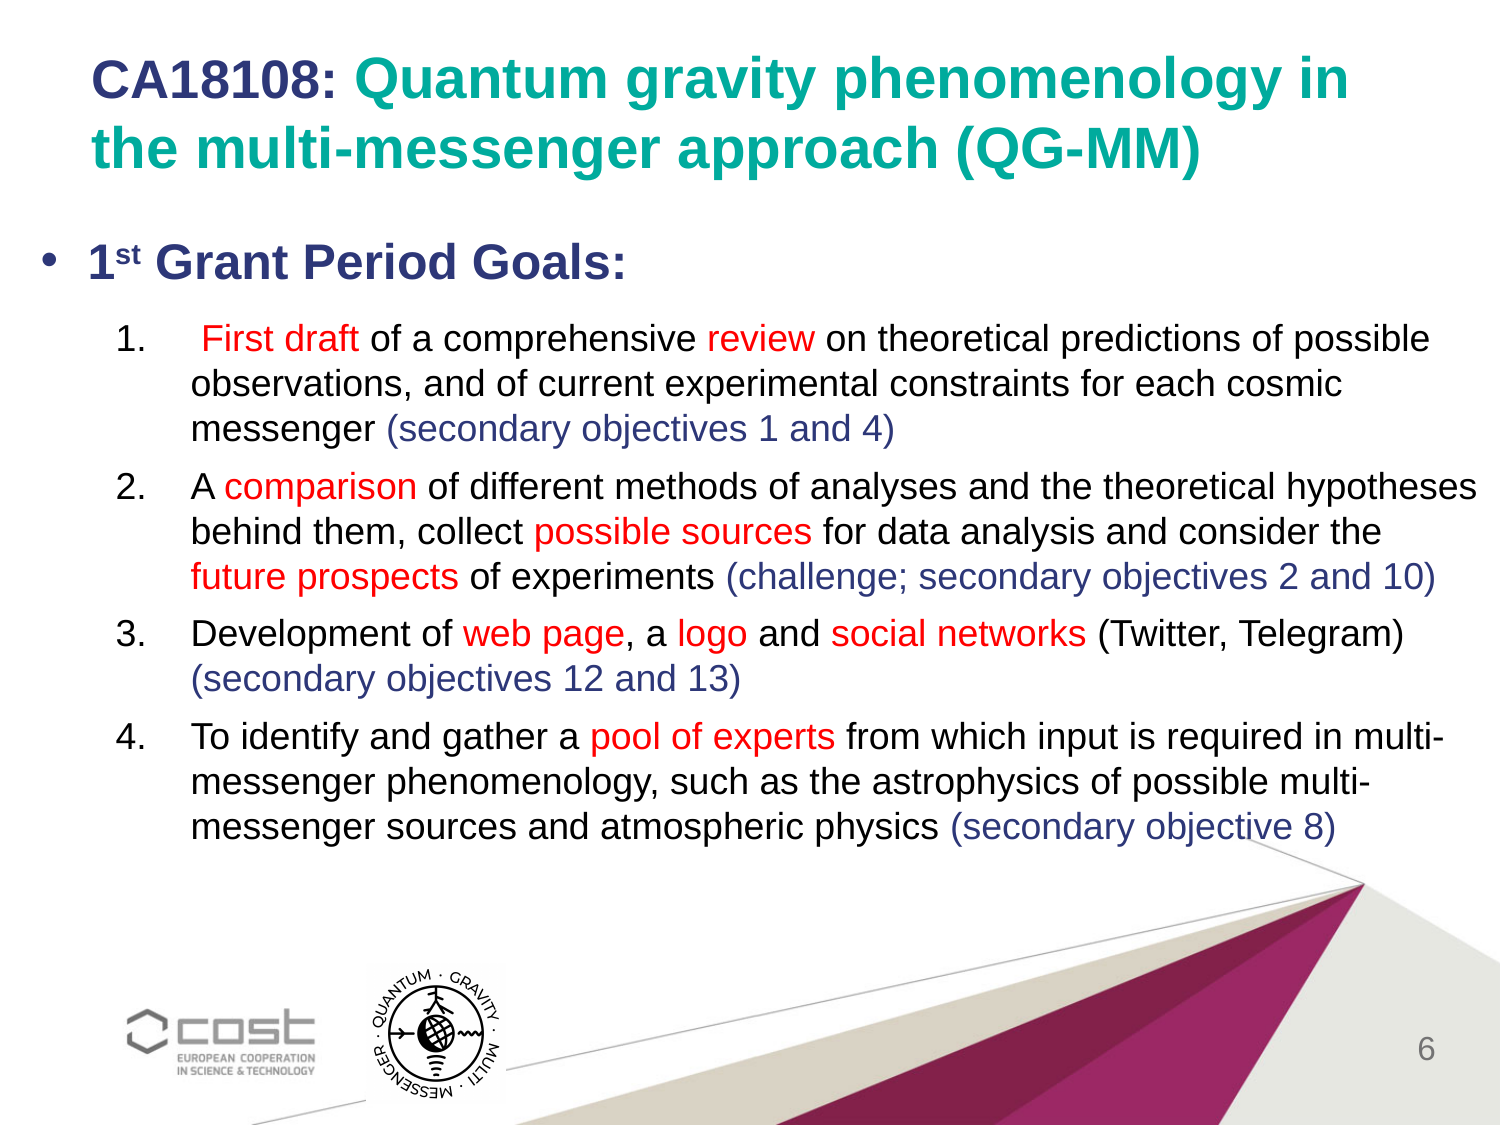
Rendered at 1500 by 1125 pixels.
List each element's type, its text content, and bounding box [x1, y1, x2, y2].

text_box 1st Grant Period Goals: First draft of a comprehensive review on theoretical predictions of possible observations, and of current experimental constraints for each cosmic messenger (secondary objectives 1 and 4) A comparison of different methods of analyses and the theoretical hypotheses behind them, collect possible sources for data analysis and consider the future prospects of experiments (challenge; secondary objectives 2 and 10) Development of web page, a logo and social networks (Twitter, Telegram) (secondary objectives 12 and 13) To identify and gather a pool of experts from which input is required in multi-messenger phenomenology, such as the astrophysics of possible multi-messenger sources and atmospheric physics (secondary objective 8) [25, 222, 1496, 855]
text_box CA18108: Quantum gravity phenomenology in the multi-messenger approach (QG-MM) [76, 33, 1453, 188]
picture [6, 0, 1500, 1125]
